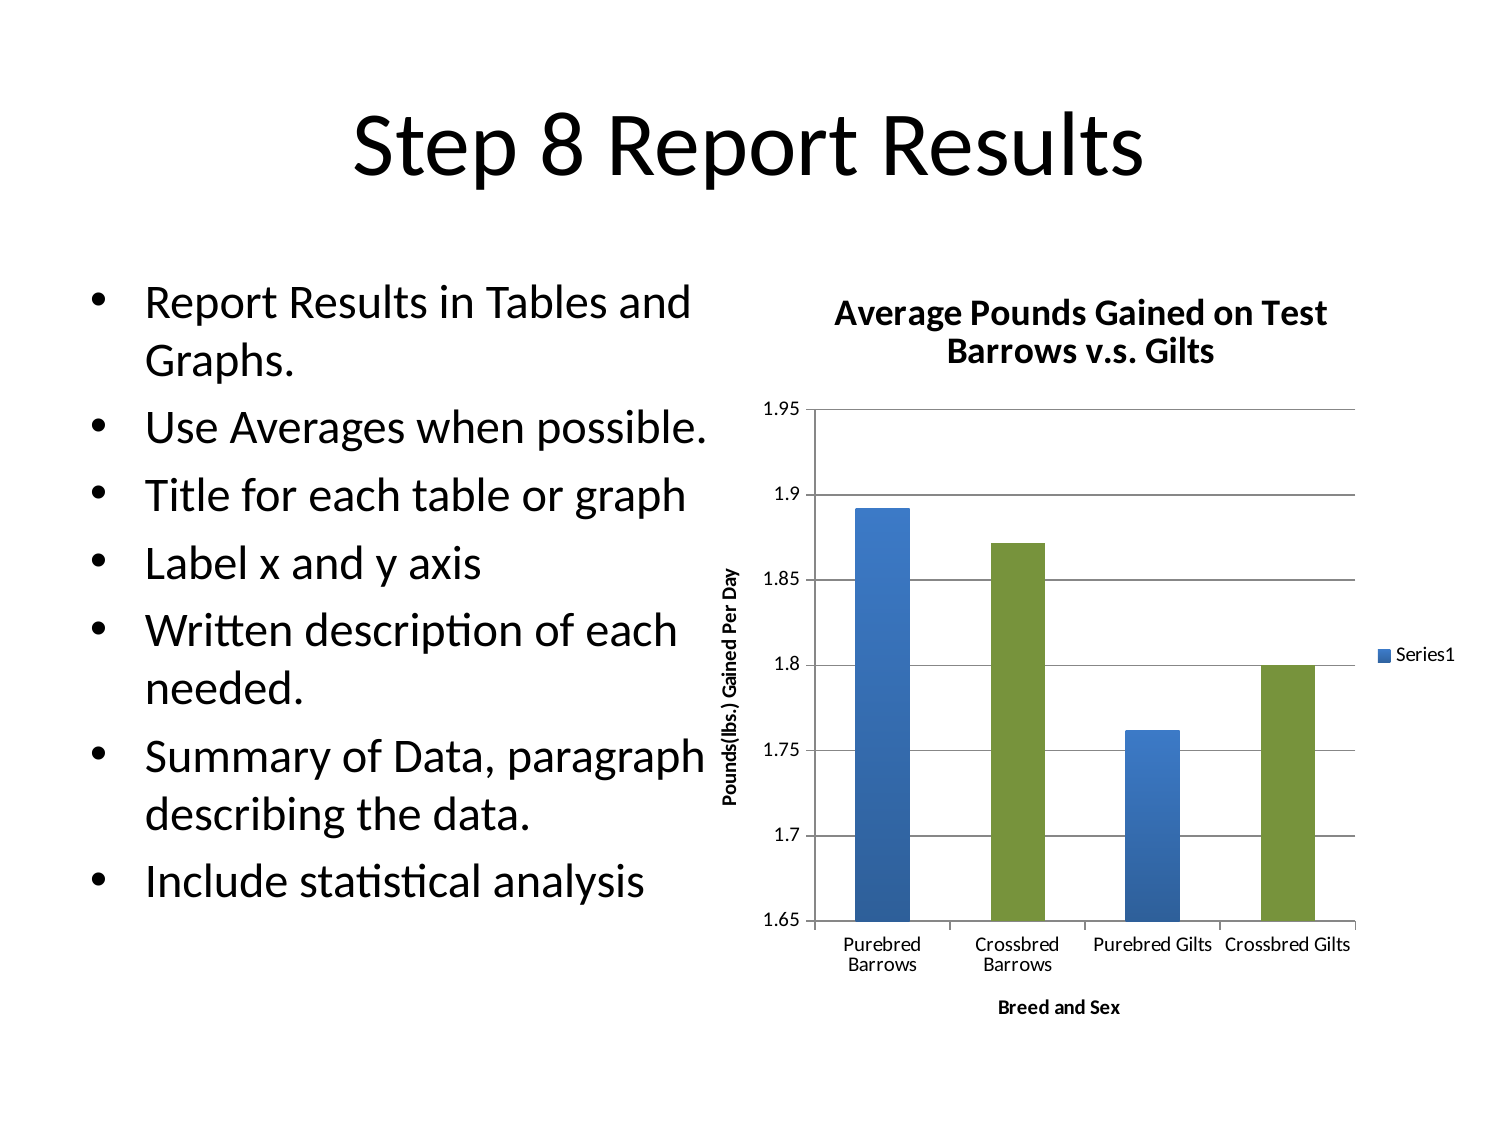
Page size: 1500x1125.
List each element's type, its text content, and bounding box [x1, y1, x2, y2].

list Report Results in Tables and Graphs. Use Averages when possible. Title for each table or graph Label x and y axis Written description of each needed. Summary of Data, paragraph describing the data. Include statistical analysis [75, 262, 685, 1005]
chart [687, 262, 1476, 1051]
title Step 8 Report Results [75, 45, 1425, 233]
